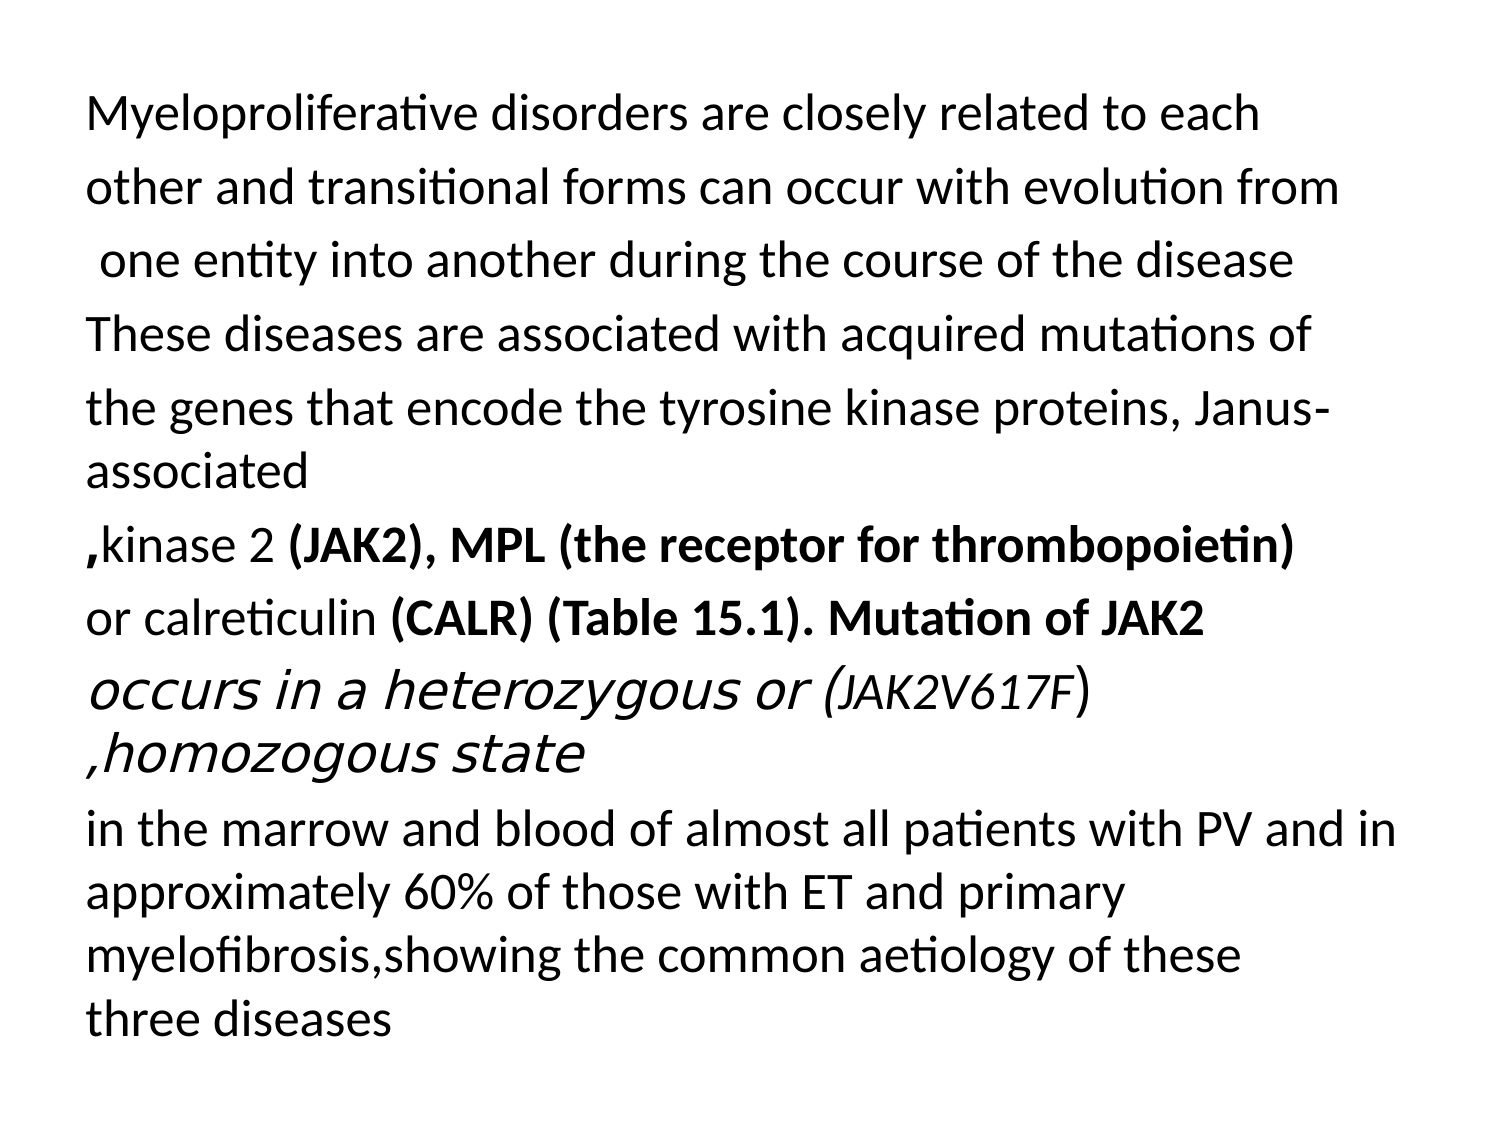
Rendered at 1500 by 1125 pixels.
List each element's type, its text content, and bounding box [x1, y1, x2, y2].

list Myeloproliferative disorders are closely related to each other and transitional forms can occur with evolution from one entity into another during the course of the disease These diseases are associated with acquired mutations of the genes that encode the tyrosine kinase proteins, Janus‐associated kinase 2 (JAK2), MPL (the receptor for thrombopoietin), or calreticulin (CALR) (Table 15.1). Mutation of JAK2 (JAK2V617F) occurs in a heterozygous or homozogous state, in the marrow and blood of almost all patients with PV and in approximately 60% of those with ET and primary myelofibrosis,showing the common aetiology of these three diseases [70, 70, 1418, 1079]
